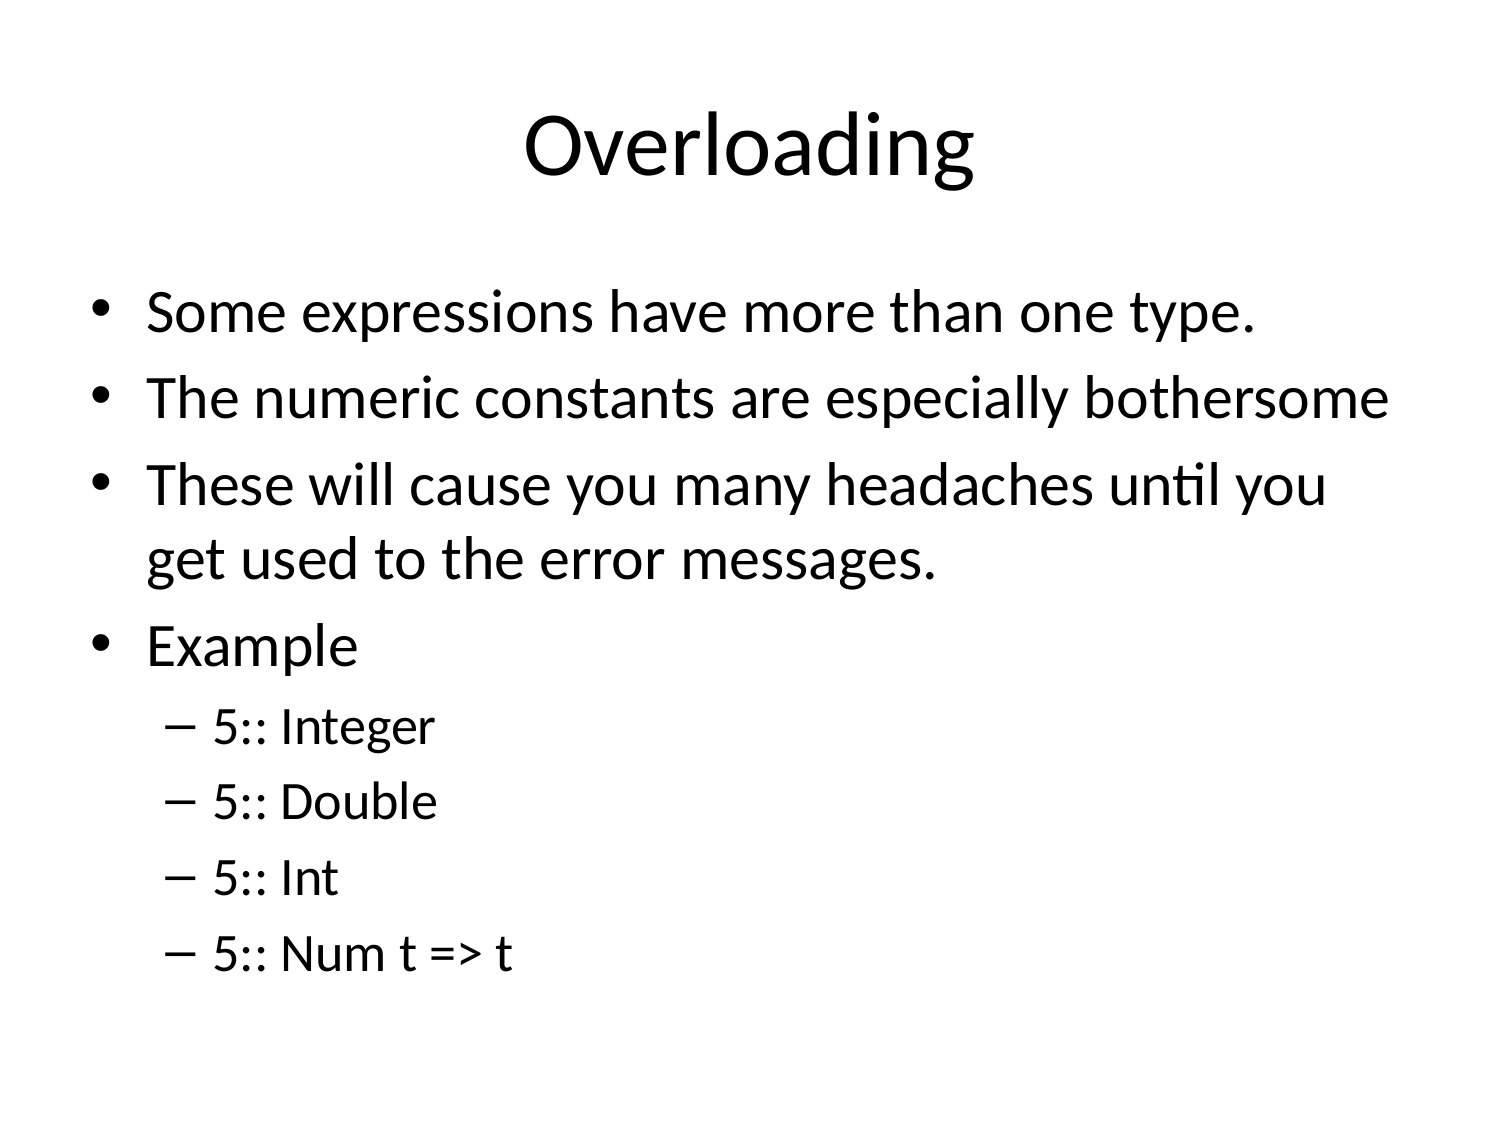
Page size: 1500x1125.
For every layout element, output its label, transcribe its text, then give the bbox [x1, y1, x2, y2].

title Overloading [74, 44, 1426, 233]
list Some expressions have more than one type. The numeric constants are especially bothersome These will cause you many headaches until you get used to the error messages. Example 5:: Integer 5:: Double 5:: Int 5:: Num t => t [74, 262, 1426, 1006]
